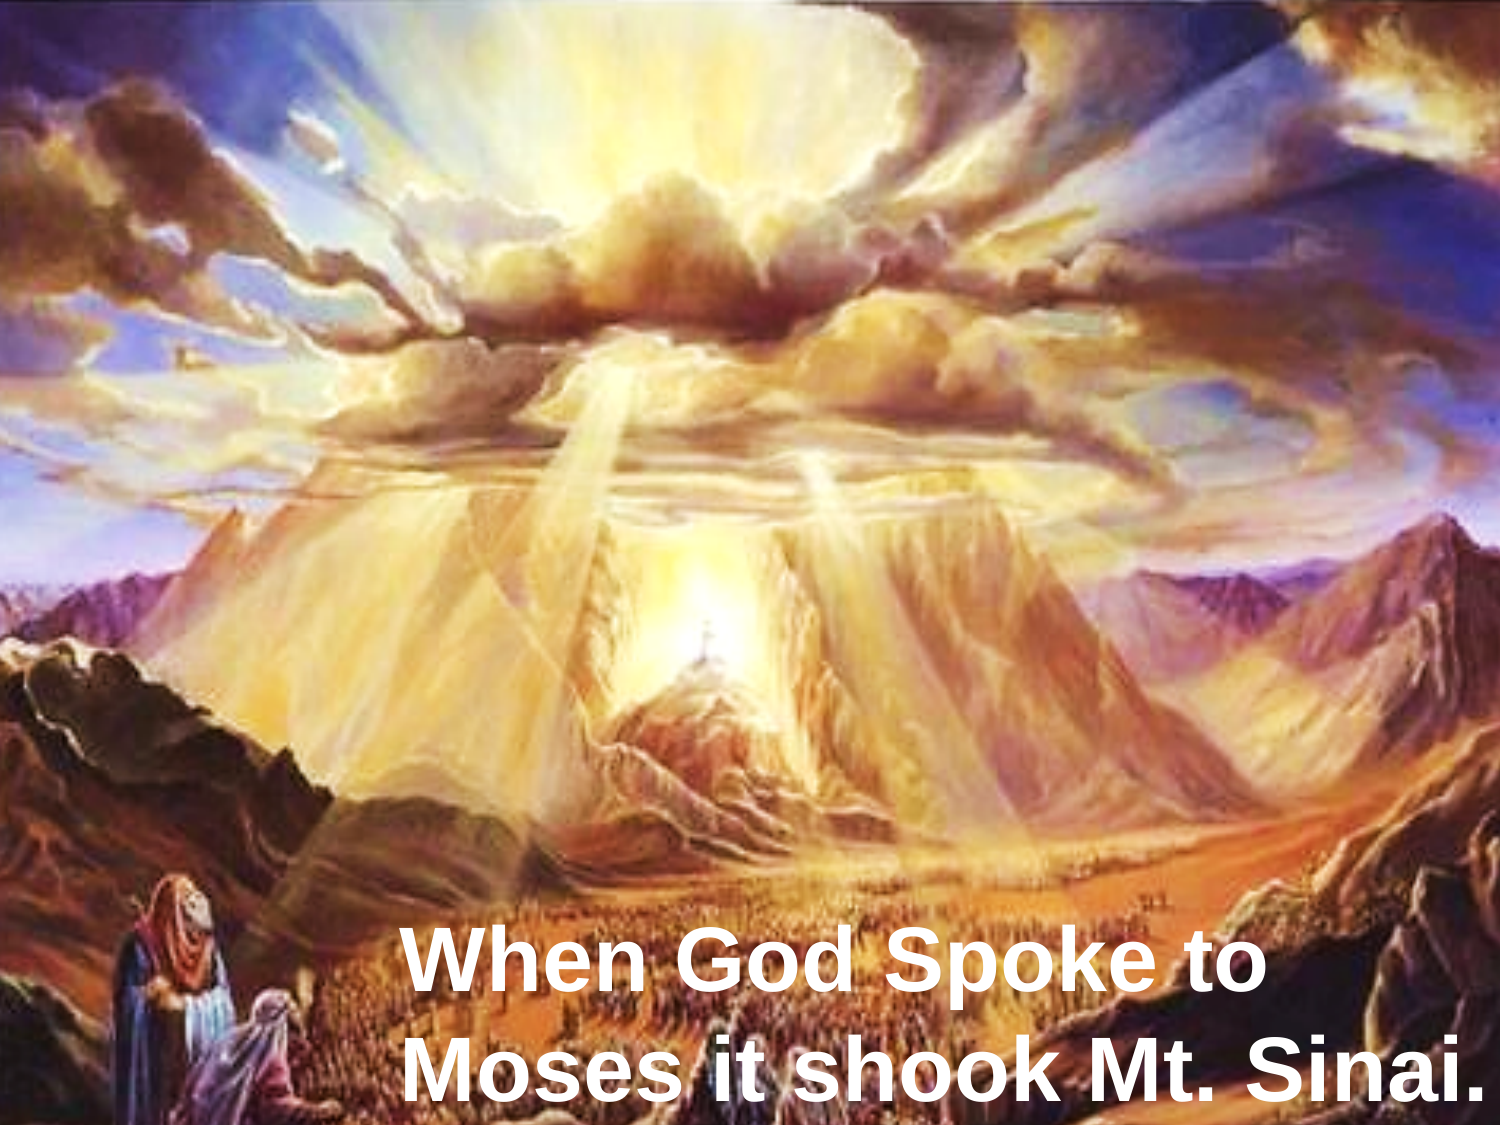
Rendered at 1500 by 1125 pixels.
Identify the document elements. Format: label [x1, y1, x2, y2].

list [0, 0, 1500, 1125]
